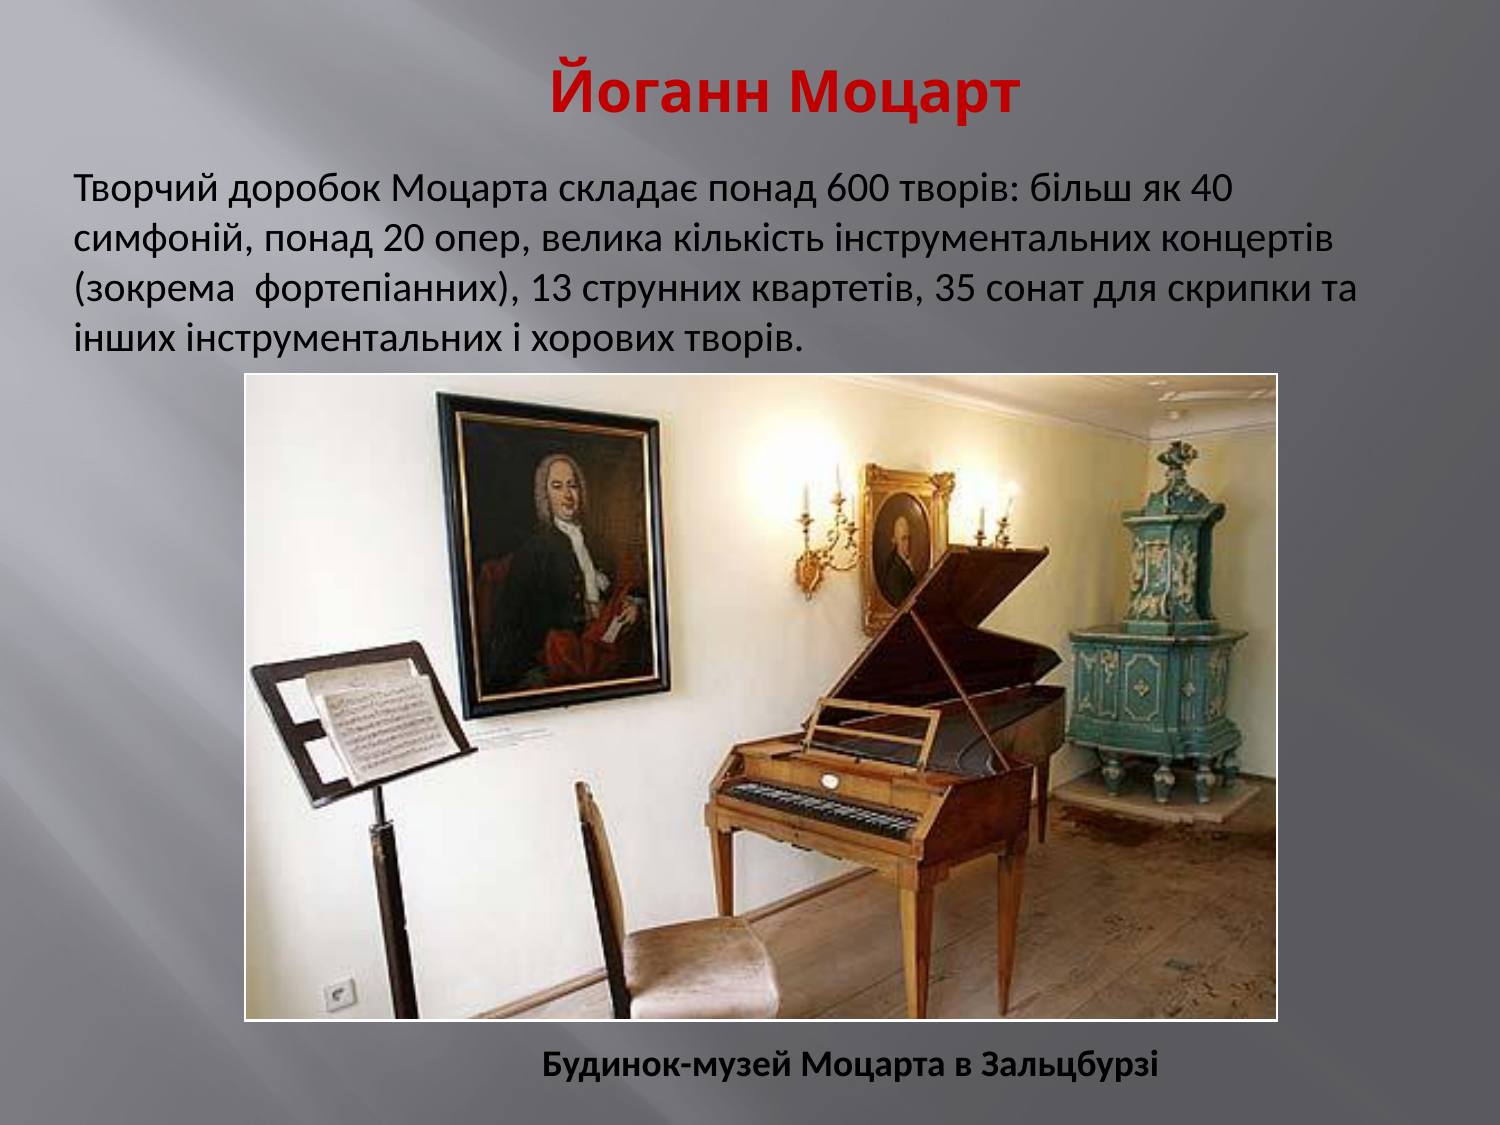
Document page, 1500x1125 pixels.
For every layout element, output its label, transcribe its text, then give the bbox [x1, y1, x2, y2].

subtitle Йоганн Моцарт [457, 46, 1114, 152]
text_box Творчий доробок Моцарта складає понад 600 творів: більш як 40 симфоній, понад 20 опер, велика кількість інструментальних концертів (зокрема фортепіанних), 13 струнних квартетів, 35 сонат для скрипки та інших інструментальних і хорових творів. [58, 152, 1395, 368]
text_box Будинок-музей Моцарта в Зальцбурзі [527, 1062, 1196, 1091]
picture [245, 374, 1276, 1020]
